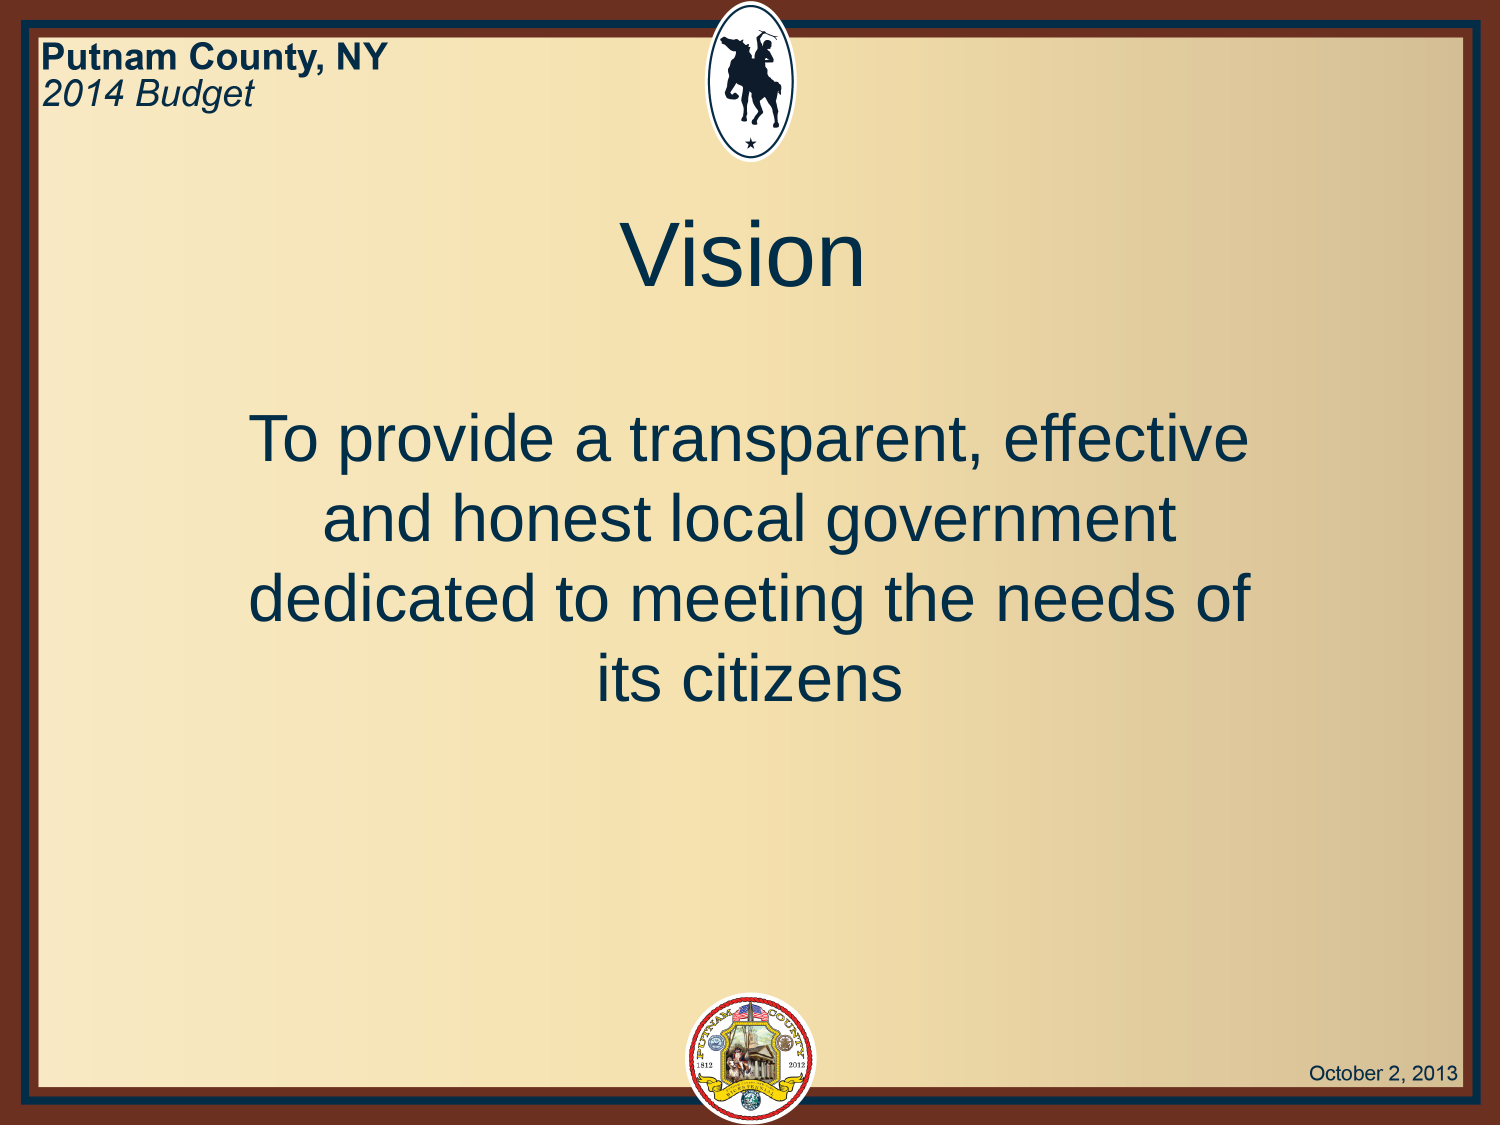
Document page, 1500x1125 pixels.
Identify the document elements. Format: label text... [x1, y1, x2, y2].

title To provide a transparent, effective and honest local government dedicated to meeting the needs of its citizens [206, 387, 1294, 888]
list Vision [200, 212, 1288, 313]
picture [0, 0, 1500, 1125]
